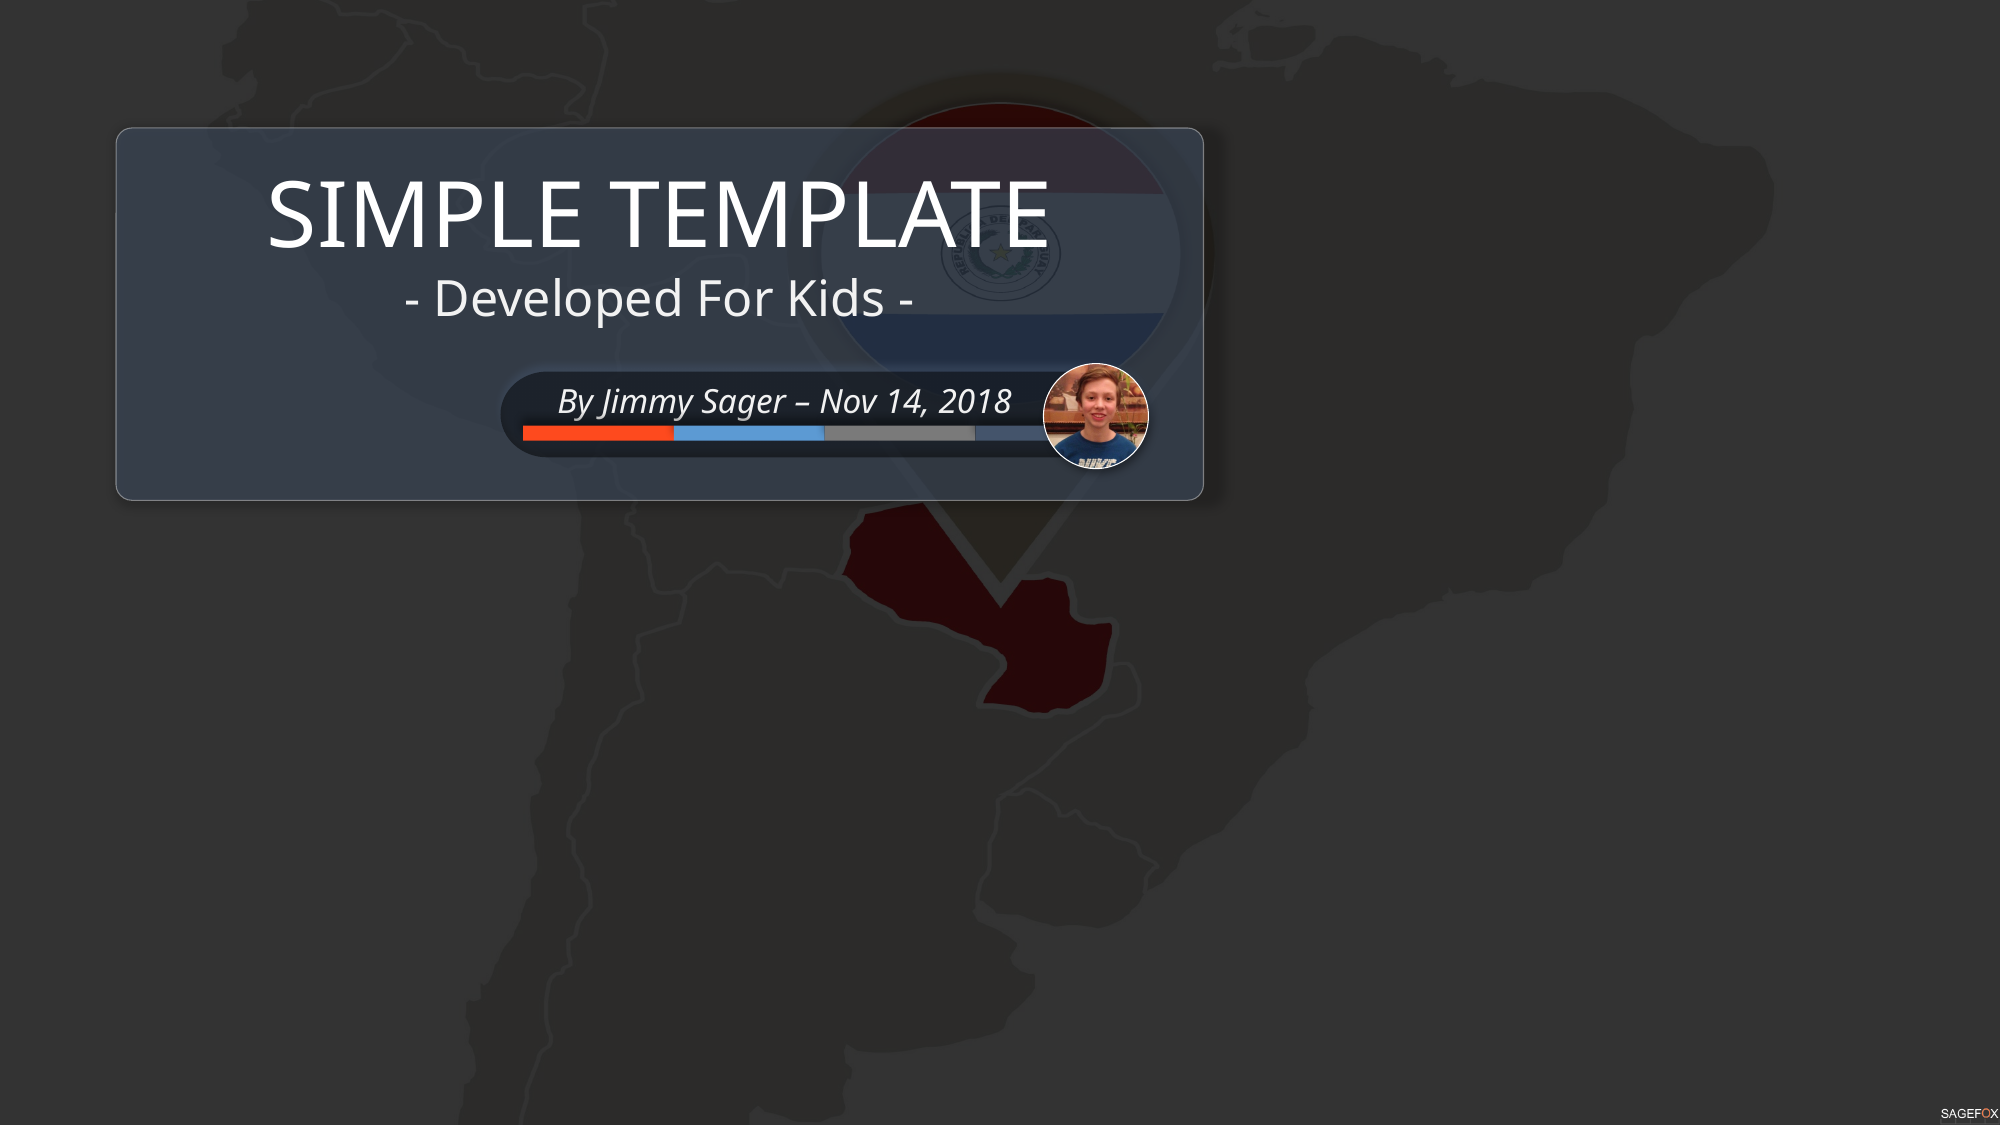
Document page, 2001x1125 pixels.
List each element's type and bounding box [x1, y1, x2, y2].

text_box [500, 363, 1149, 469]
picture [0, 0, 2001, 1125]
text_box [116, 127, 1204, 501]
